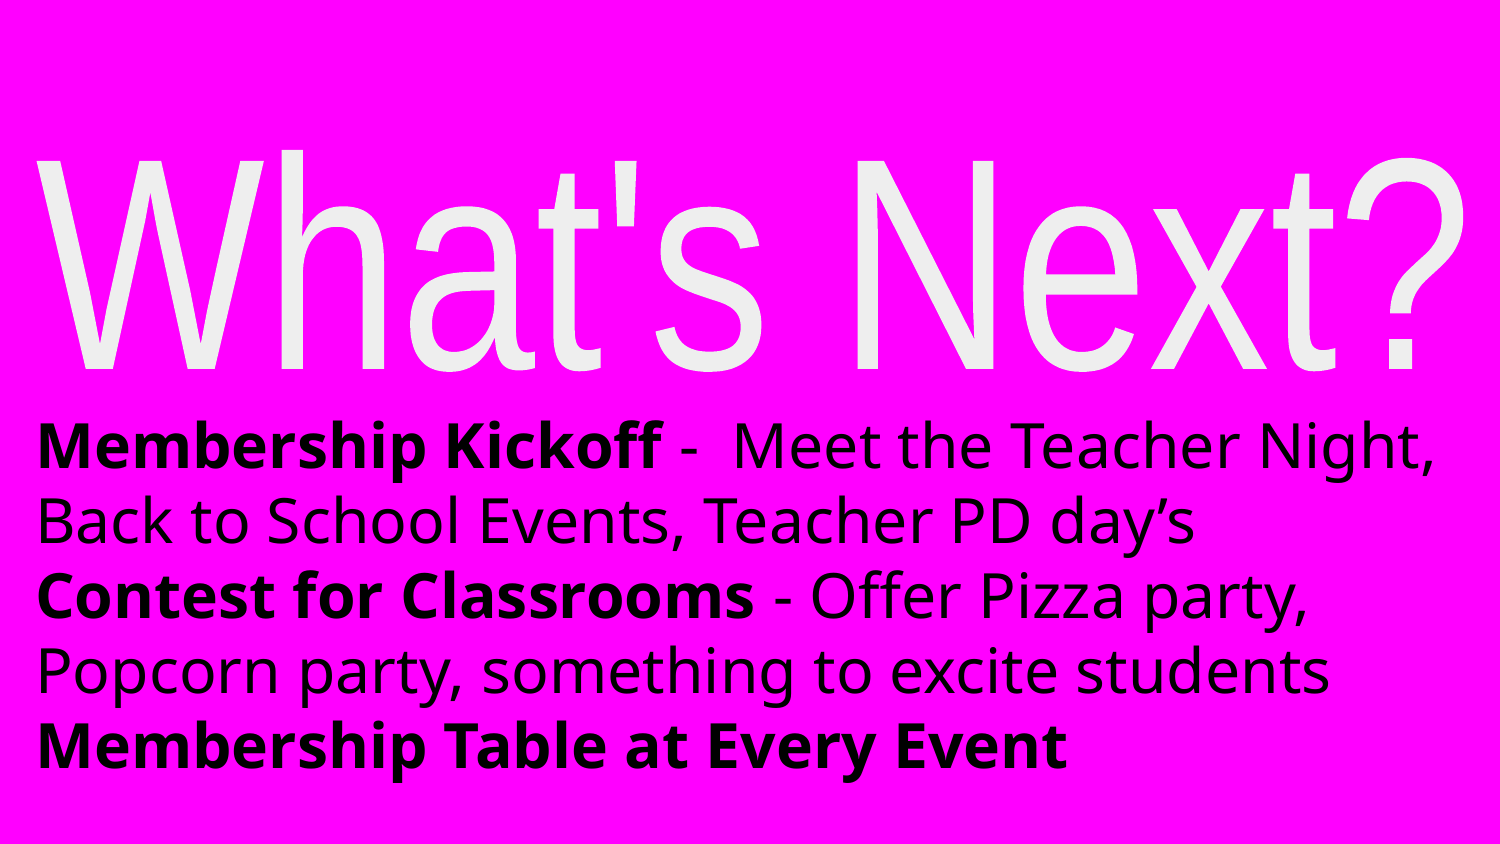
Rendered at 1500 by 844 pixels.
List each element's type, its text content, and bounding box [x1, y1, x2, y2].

text_box Membership Kickoff - Meet the Teacher Night, Back to School Events, Teacher PD day’s Contest for Classrooms - Offer Pizza party, Popcorn party, something to excite students Membership Table at Every Event [20, 391, 1476, 834]
